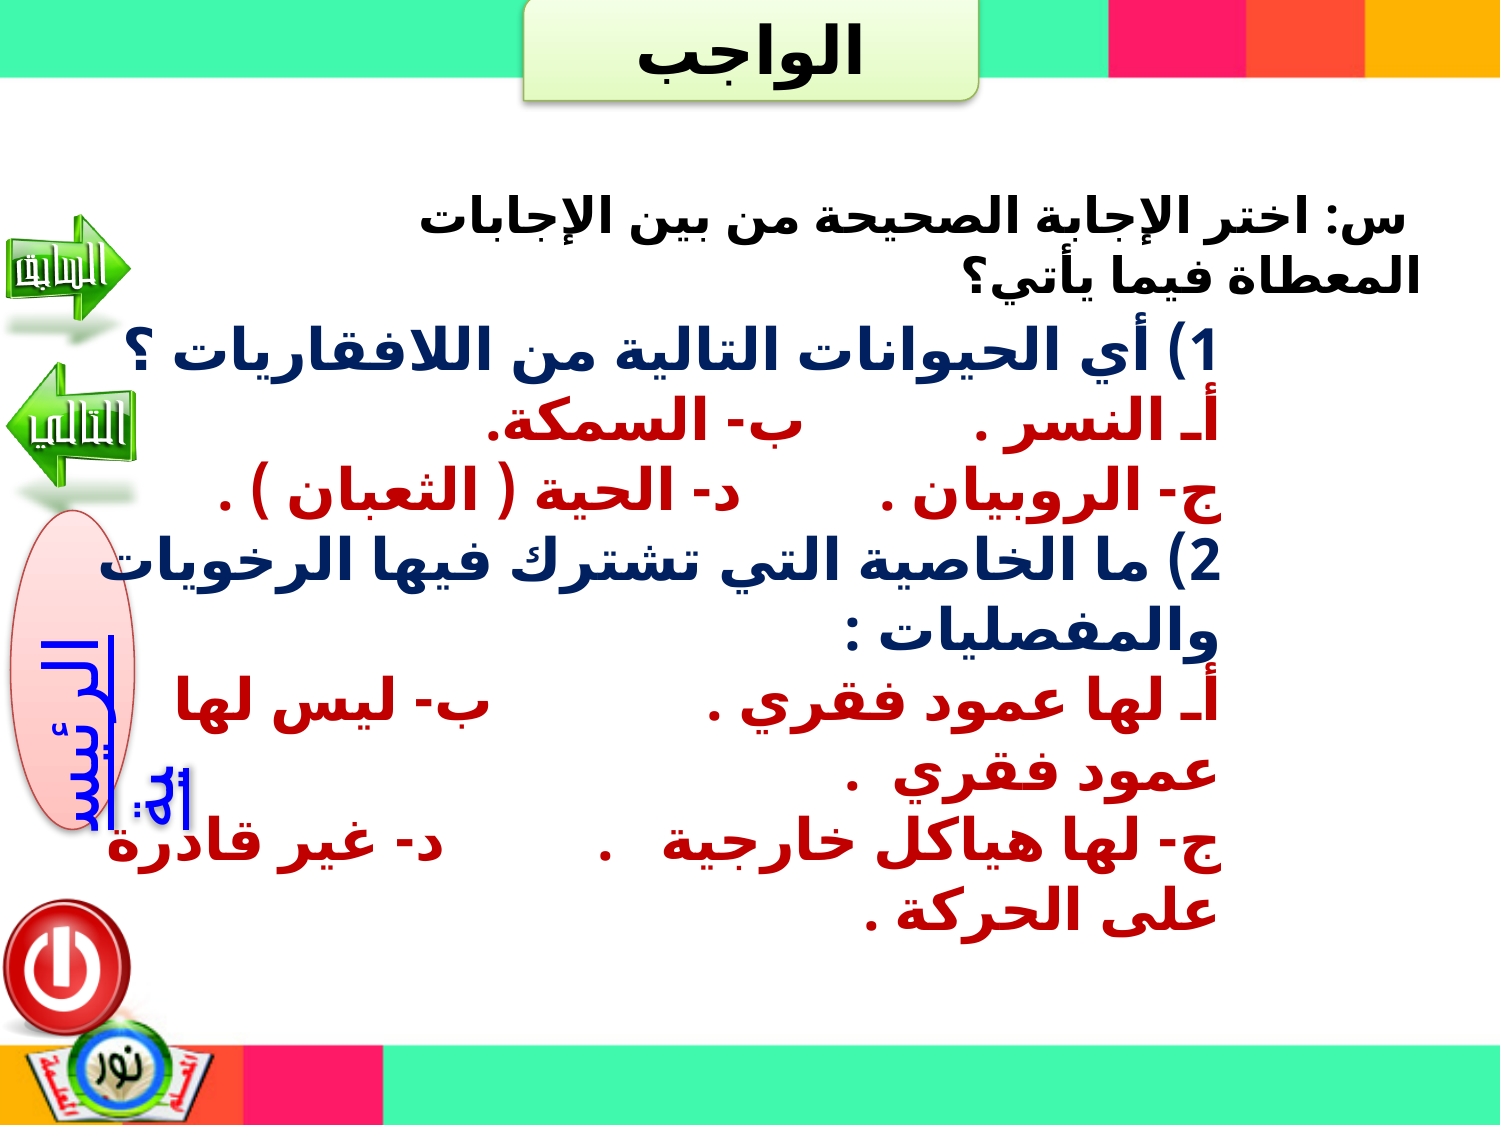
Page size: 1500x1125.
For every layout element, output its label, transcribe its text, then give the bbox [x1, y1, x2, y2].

text_box الرئيسية [9, 542, 62, 828]
text_box الواجب [522, 0, 980, 102]
text_box س: اختر الإجابة الصحيحة من بين الإجابات المعطاة فيما يأتي؟ [334, 115, 1438, 431]
text_box 1) أي الحيوانات التالية من اللافقاريات ؟ أـ النسر . ب- السمكة. ج- الروبيان . د- الحية ( الثعبان ) . 2) ما الخاصية التي تشترك فيها الرخويات والمفصليات : أـ لها عمود فقري . ب- ليس لها عمود فقري . ج- لها هياكل خارجية . د- غير قادرة على الحركة . [62, 304, 1237, 950]
picture [0, 0, 1500, 1125]
